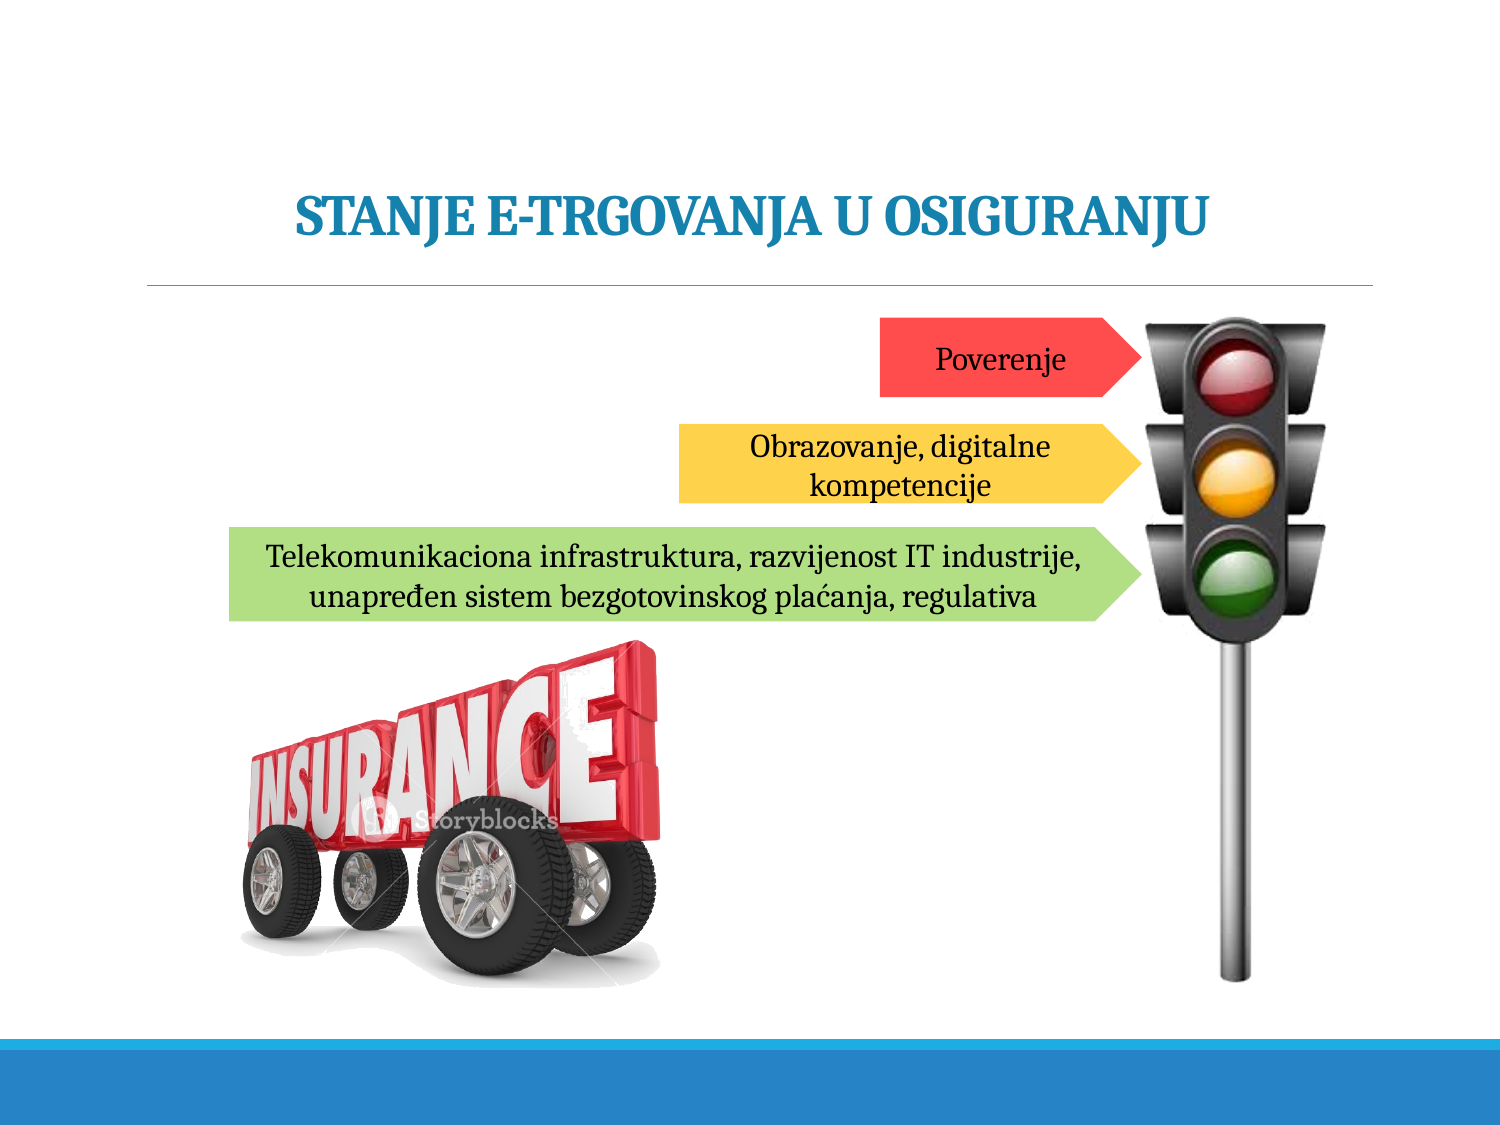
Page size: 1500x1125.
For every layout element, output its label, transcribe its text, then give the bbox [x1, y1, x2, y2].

text_box Obrazovanje, digitalne kompetencije [677, 422, 1138, 505]
title STANJE E-TRGOVANJA U OSIGURANJU [135, 132, 1373, 256]
picture [1141, 312, 1332, 989]
picture [228, 631, 680, 1012]
text_box Poverenje [878, 316, 1138, 399]
text_box Telekomunikaciona infrastruktura, razvijenost IT industrije, unapređen sistem bezgotovinskog plaćanja, regulativa [227, 525, 1138, 623]
